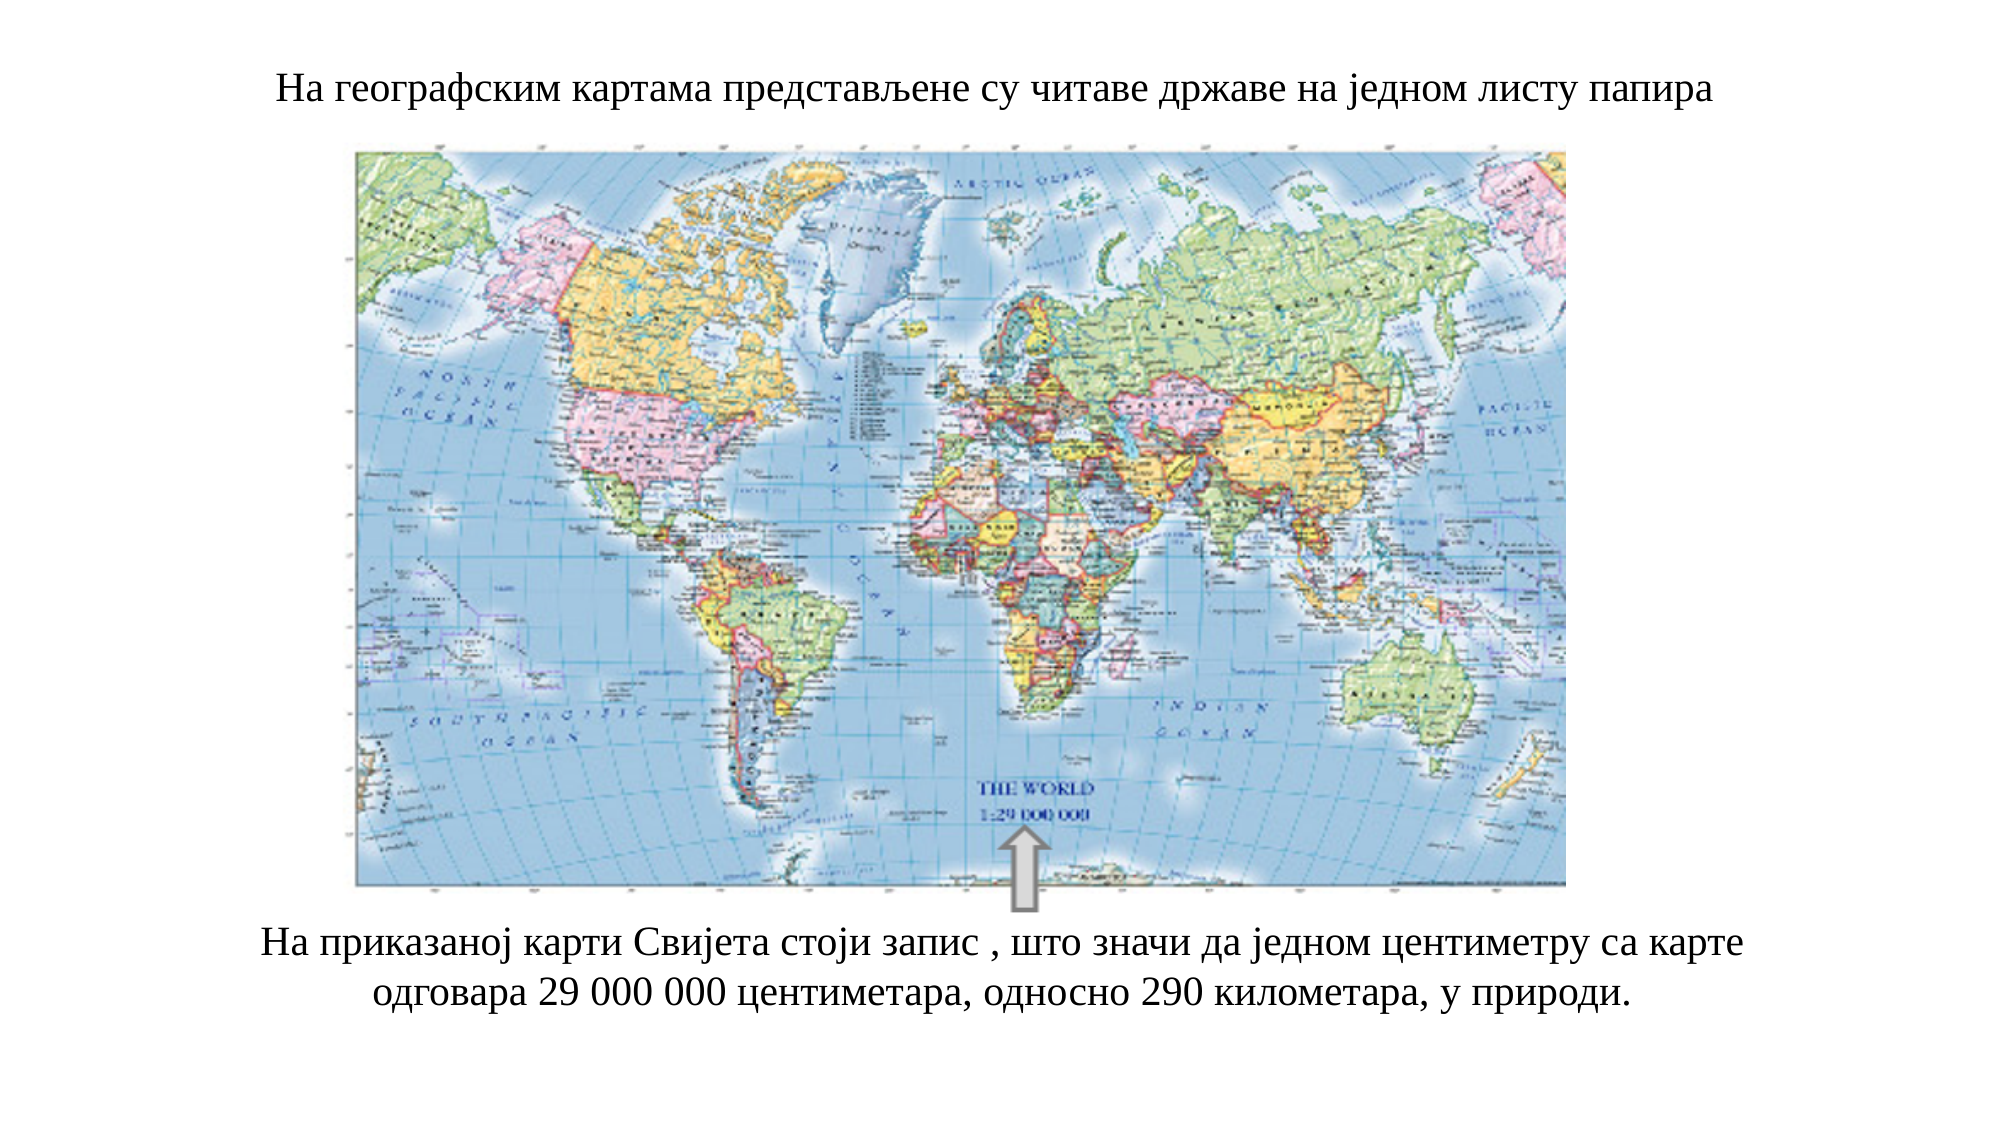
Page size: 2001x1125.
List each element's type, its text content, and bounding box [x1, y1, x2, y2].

text_box На географским картама представљене су читаве државе на једном листу папира [106, 52, 1883, 118]
picture [323, 129, 1566, 922]
